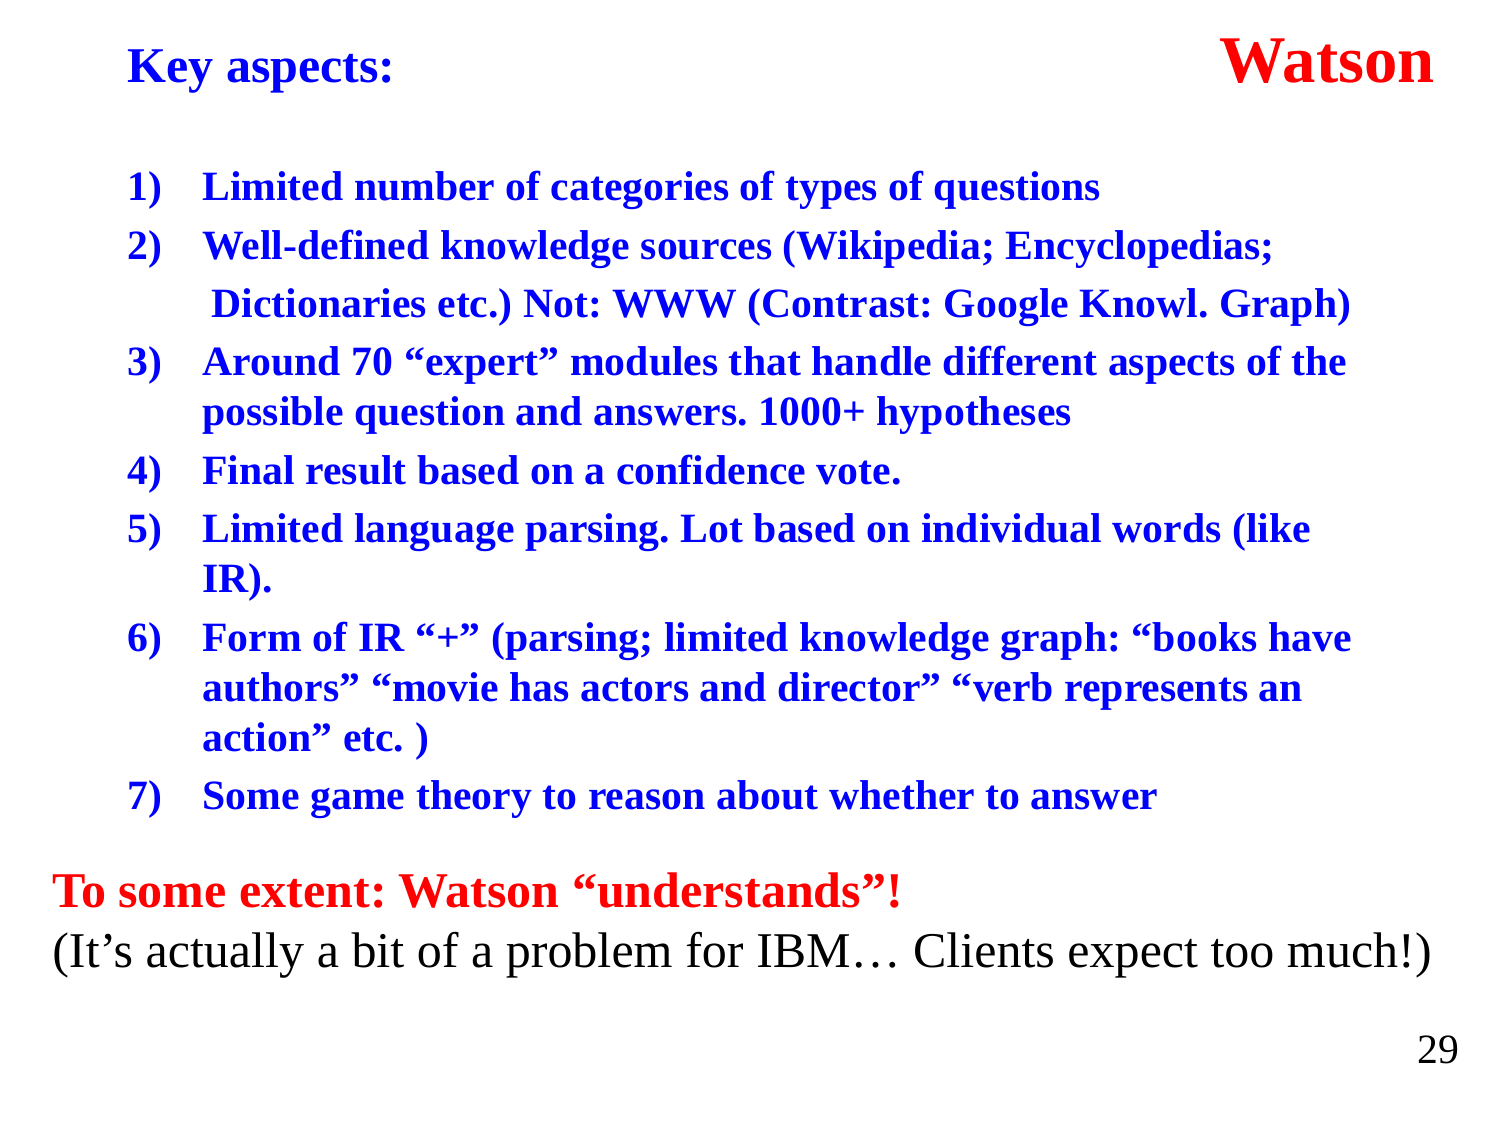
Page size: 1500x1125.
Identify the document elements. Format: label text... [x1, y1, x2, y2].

text_box To some extent: Watson “understands”! (It’s actually a bit of a problem for IBM… Clients expect too much!) [37, 849, 1463, 985]
title Watson [174, 0, 1450, 150]
list Key aspects: Limited number of categories of types of questions Well-defined knowledge sources (Wikipedia; Encyclopedias; Dictionaries etc.) Not: WWW (Contrast: Google Knowl. Graph) Around 70 “expert” modules that handle different aspects of the possible question and answers. 1000+ hypotheses Final result based on a confidence vote. Limited language parsing. Lot based on individual words (like IR). Form of IR “+” (parsing; limited knowledge graph: “books have authors” “movie has actors and director” “verb represents an action” etc. ) Some game theory to reason about whether to answer [112, 24, 1400, 849]
